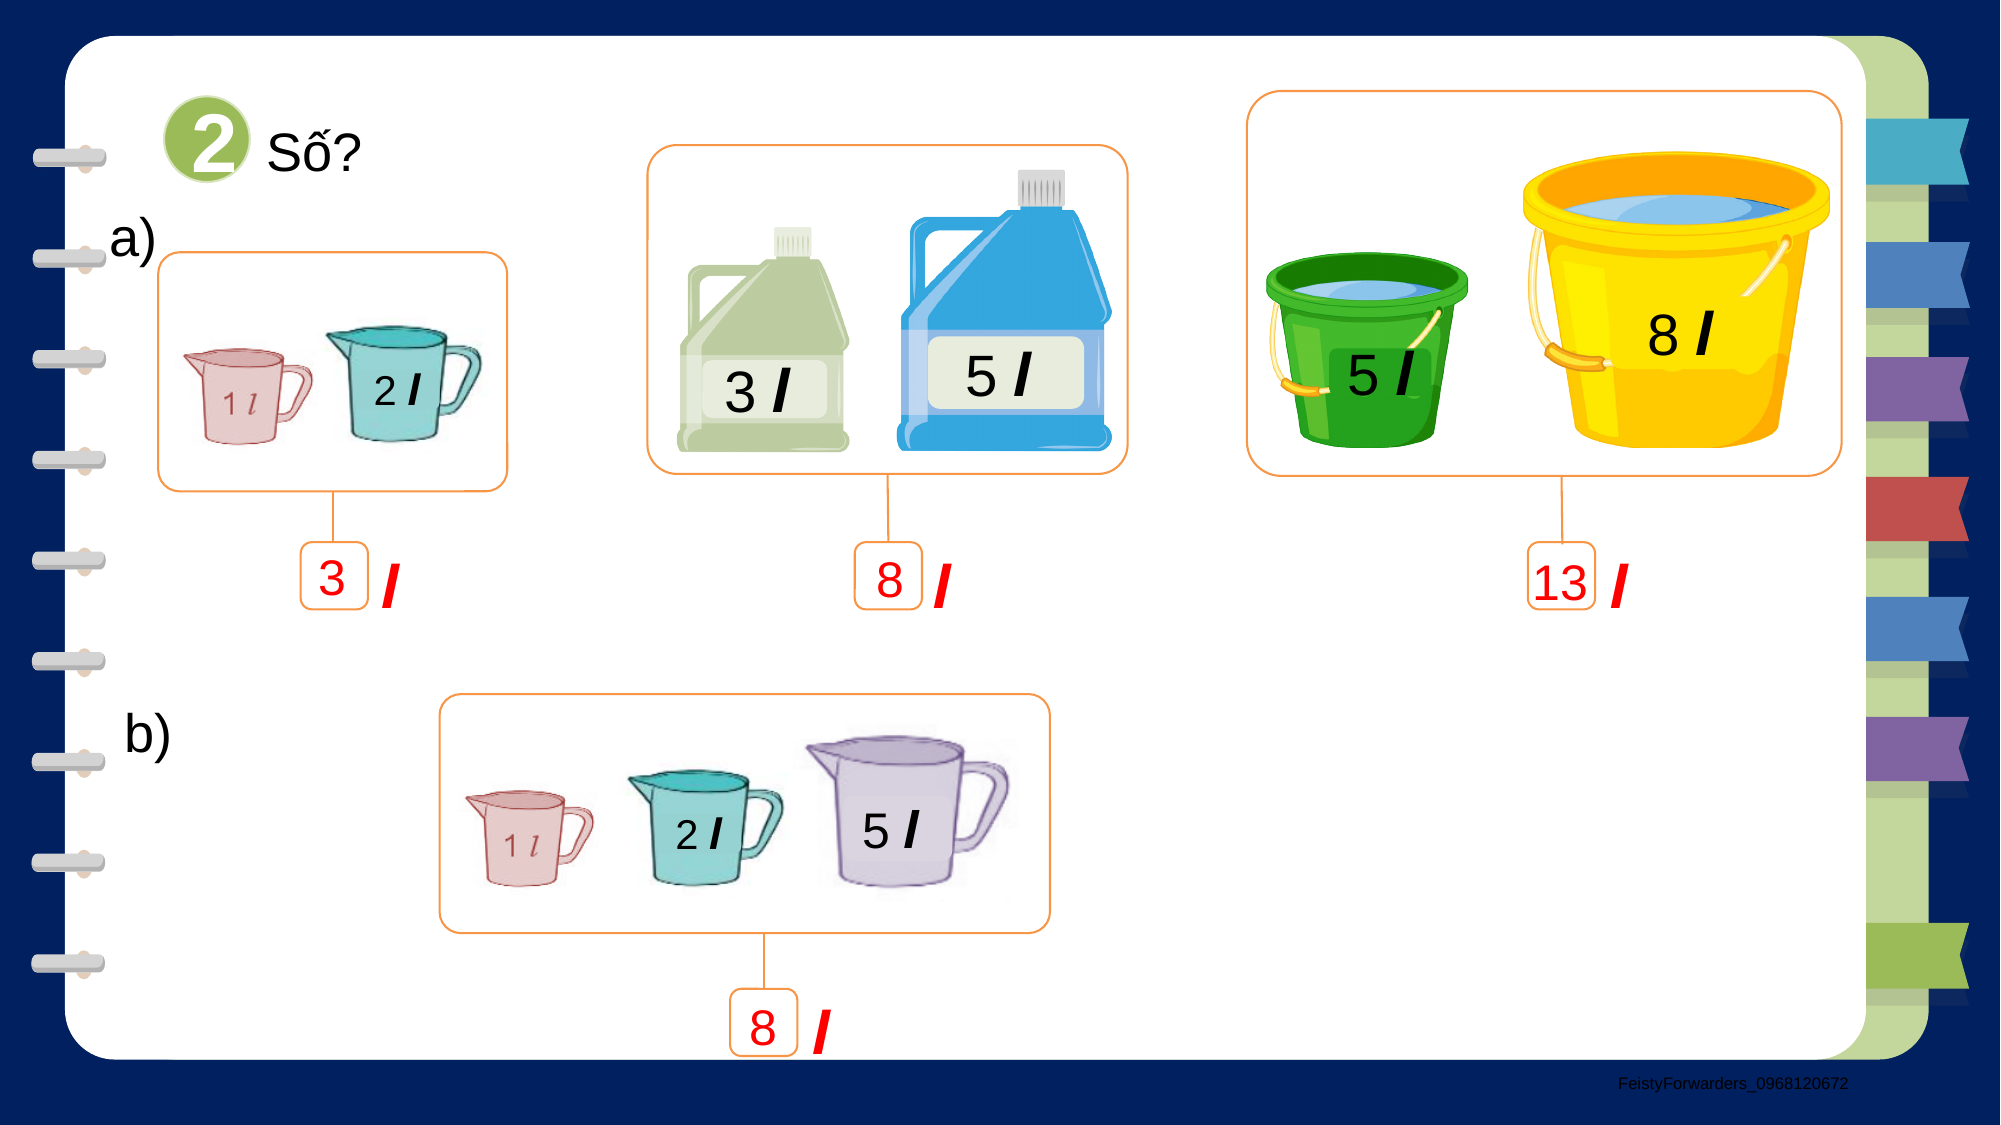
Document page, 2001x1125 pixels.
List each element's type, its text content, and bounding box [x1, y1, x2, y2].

text_box a) [94, 162, 204, 275]
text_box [158, 252, 508, 629]
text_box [439, 694, 1050, 1075]
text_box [647, 145, 1128, 629]
text_box b) [109, 658, 219, 771]
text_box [1246, 90, 1842, 629]
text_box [163, 77, 394, 183]
